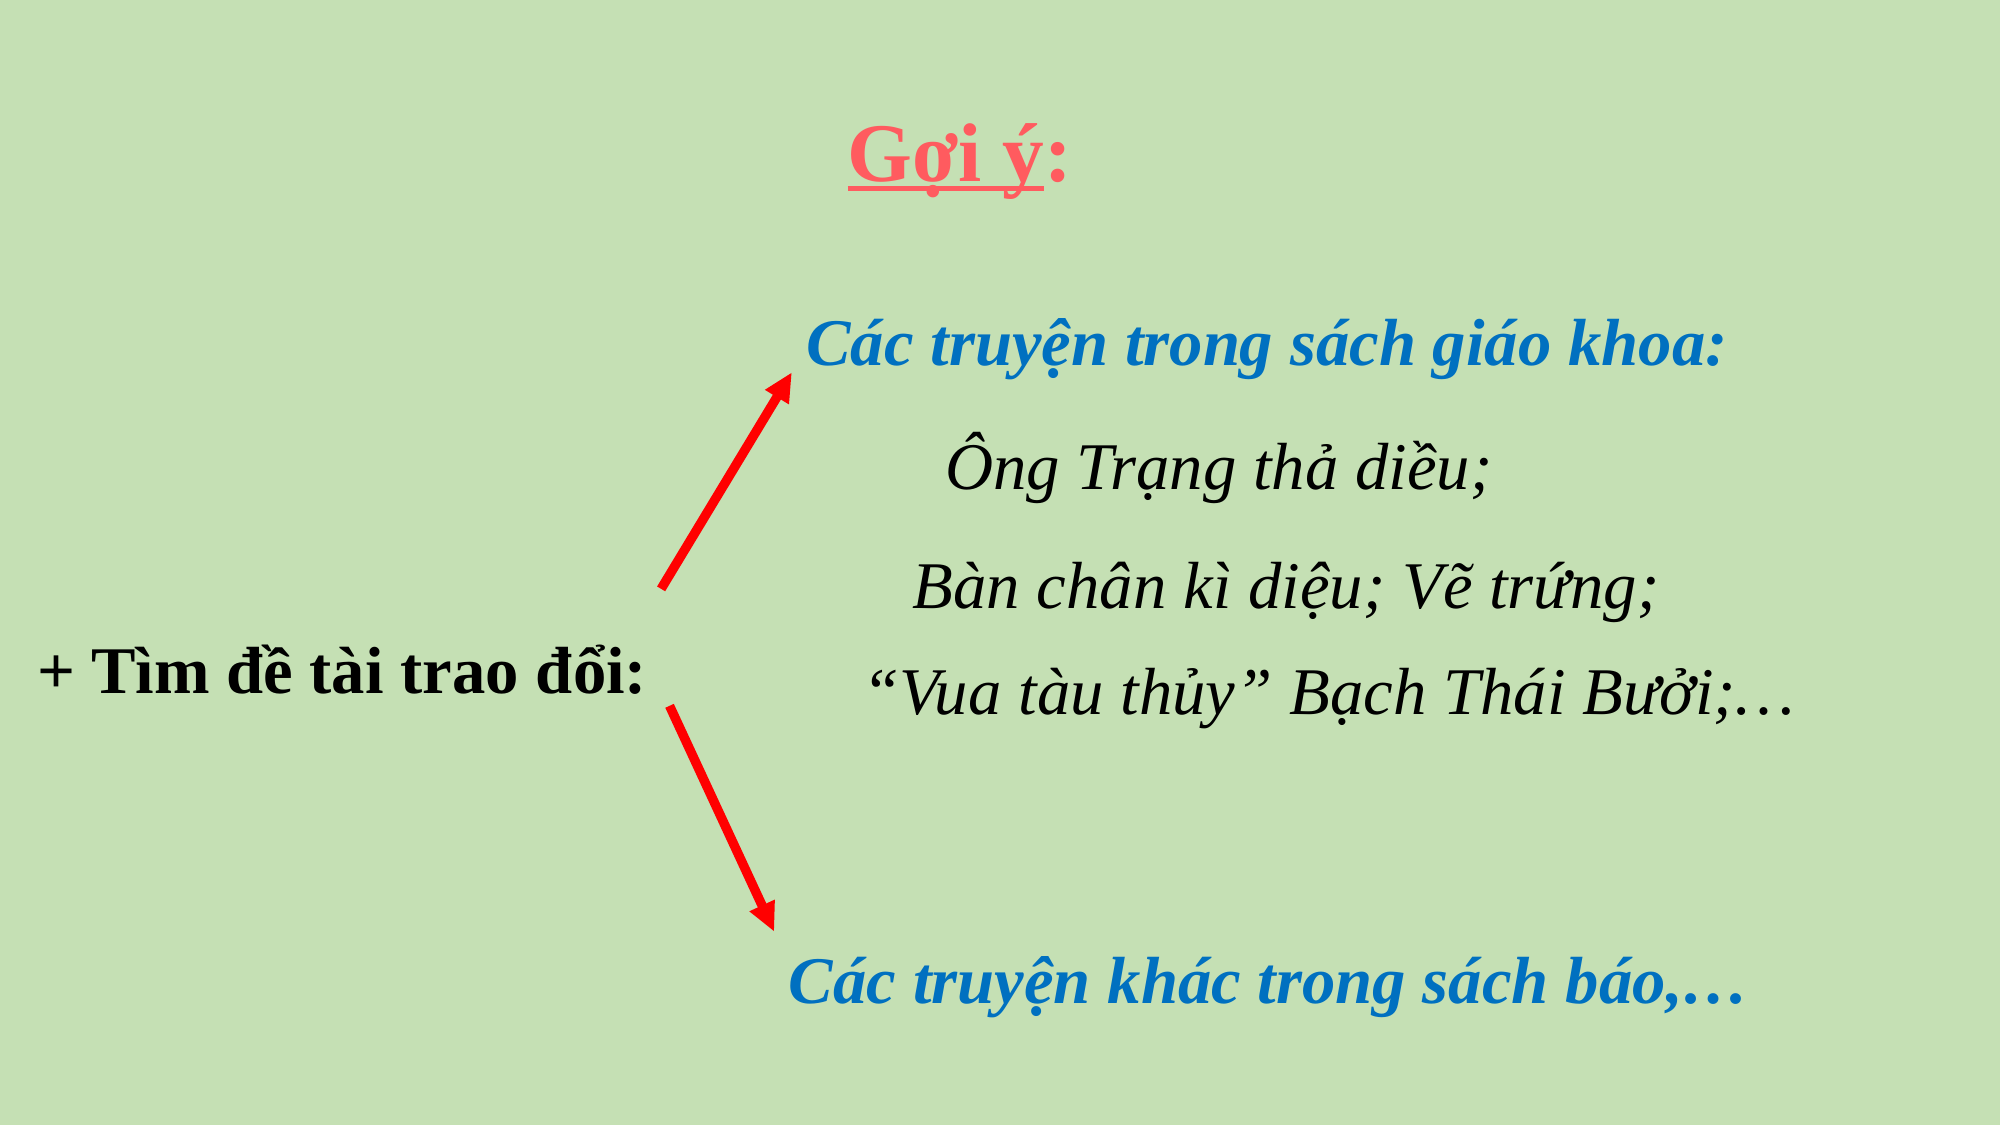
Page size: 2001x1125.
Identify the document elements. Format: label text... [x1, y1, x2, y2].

text_box Bàn chân kì diệu; Vẽ trứng; [897, 494, 1732, 630]
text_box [661, 372, 792, 589]
text_box “Vua tàu thủy” Bạch Thái Bưởi;… [847, 640, 1821, 736]
text_box Các truyện trong sách giáo khoa: [791, 251, 1861, 386]
text_box Các truyện khác trong sách báo,… [773, 889, 1828, 1024]
text_box Ông Trạng thả diều; [930, 376, 1700, 494]
text_box Gợi ý: [767, 41, 1174, 206]
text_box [669, 705, 774, 932]
text_box + Tìm đề tài trao đổi: [22, 579, 686, 715]
